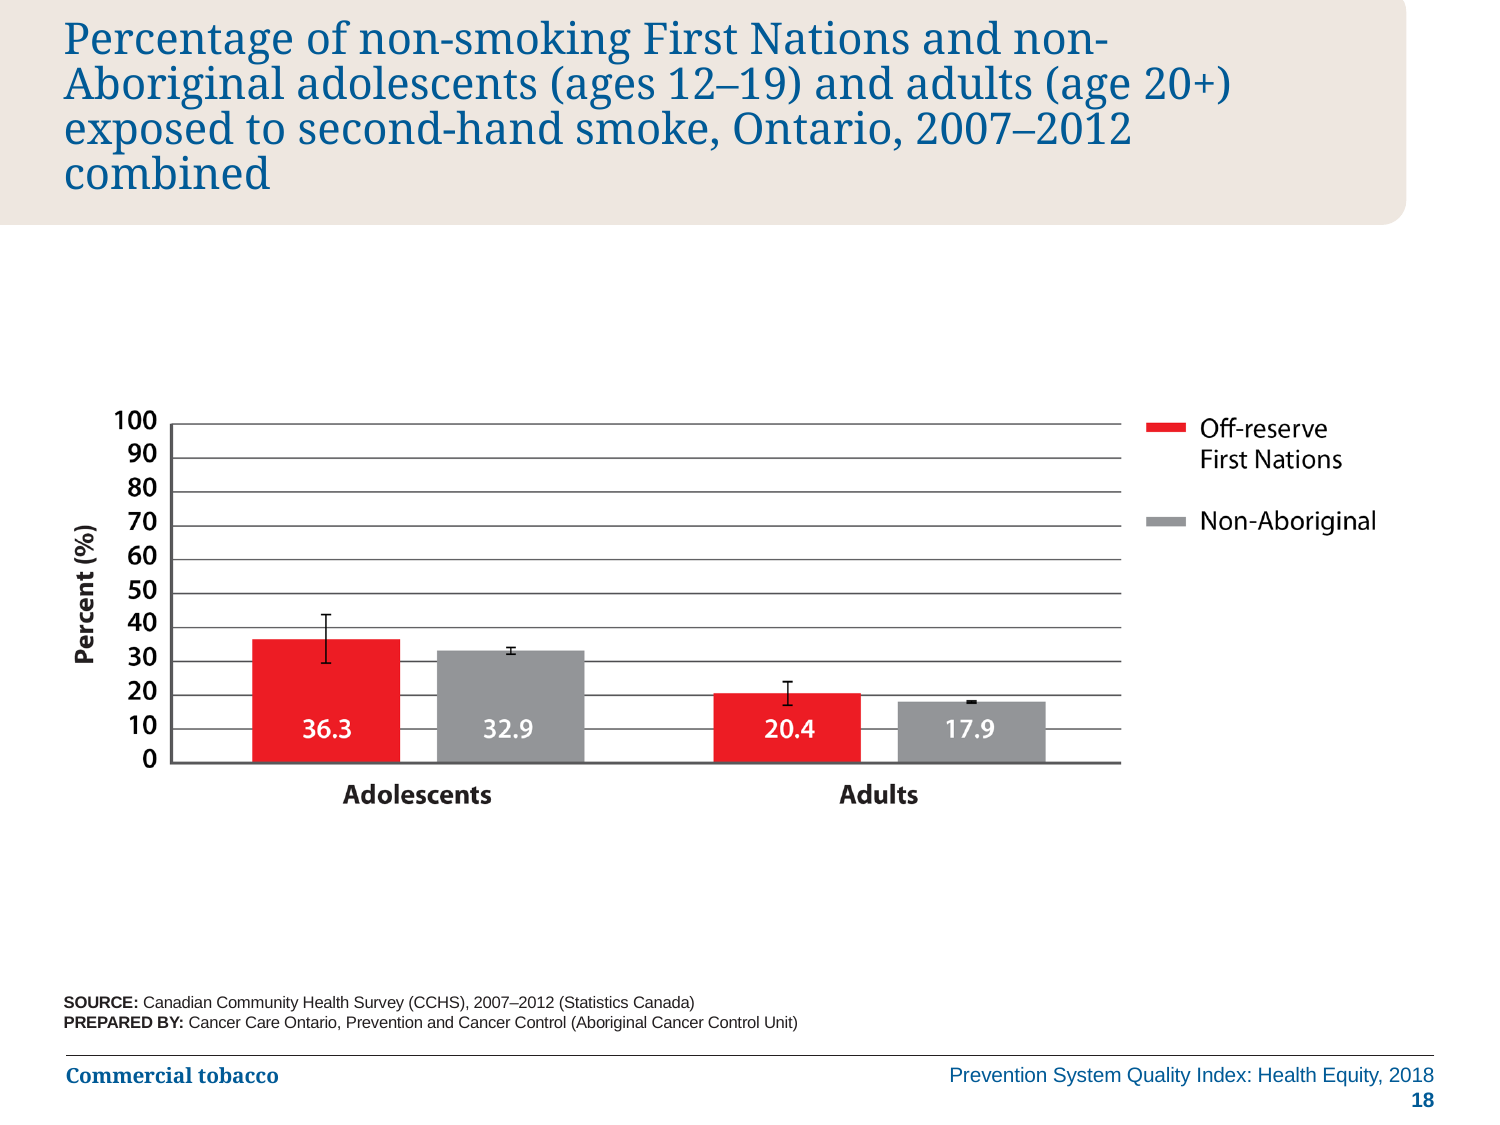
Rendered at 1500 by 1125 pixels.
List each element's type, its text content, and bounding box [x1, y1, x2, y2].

title Percentage of non-smoking First Nations and non-Aboriginal adolescents (ages 12–19) and adults (age 20+) exposed to second-hand smoke, Ontario, 2007–2012 combined [63, 93, 1313, 199]
picture [64, 390, 1401, 809]
slide_number Prevention System Quality Index: Health Equity, 2018 18 [859, 1061, 1435, 1100]
footer Commercial tobacco [63, 1062, 407, 1088]
text_box SOURCE: Canadian Community Health Survey (CCHS), 2007–2012 (Statistics Canada) PREPARED BY: Cancer Care Ontario, Prevention and Cancer Control (Aboriginal Cancer Control Unit) [63, 990, 1125, 1032]
